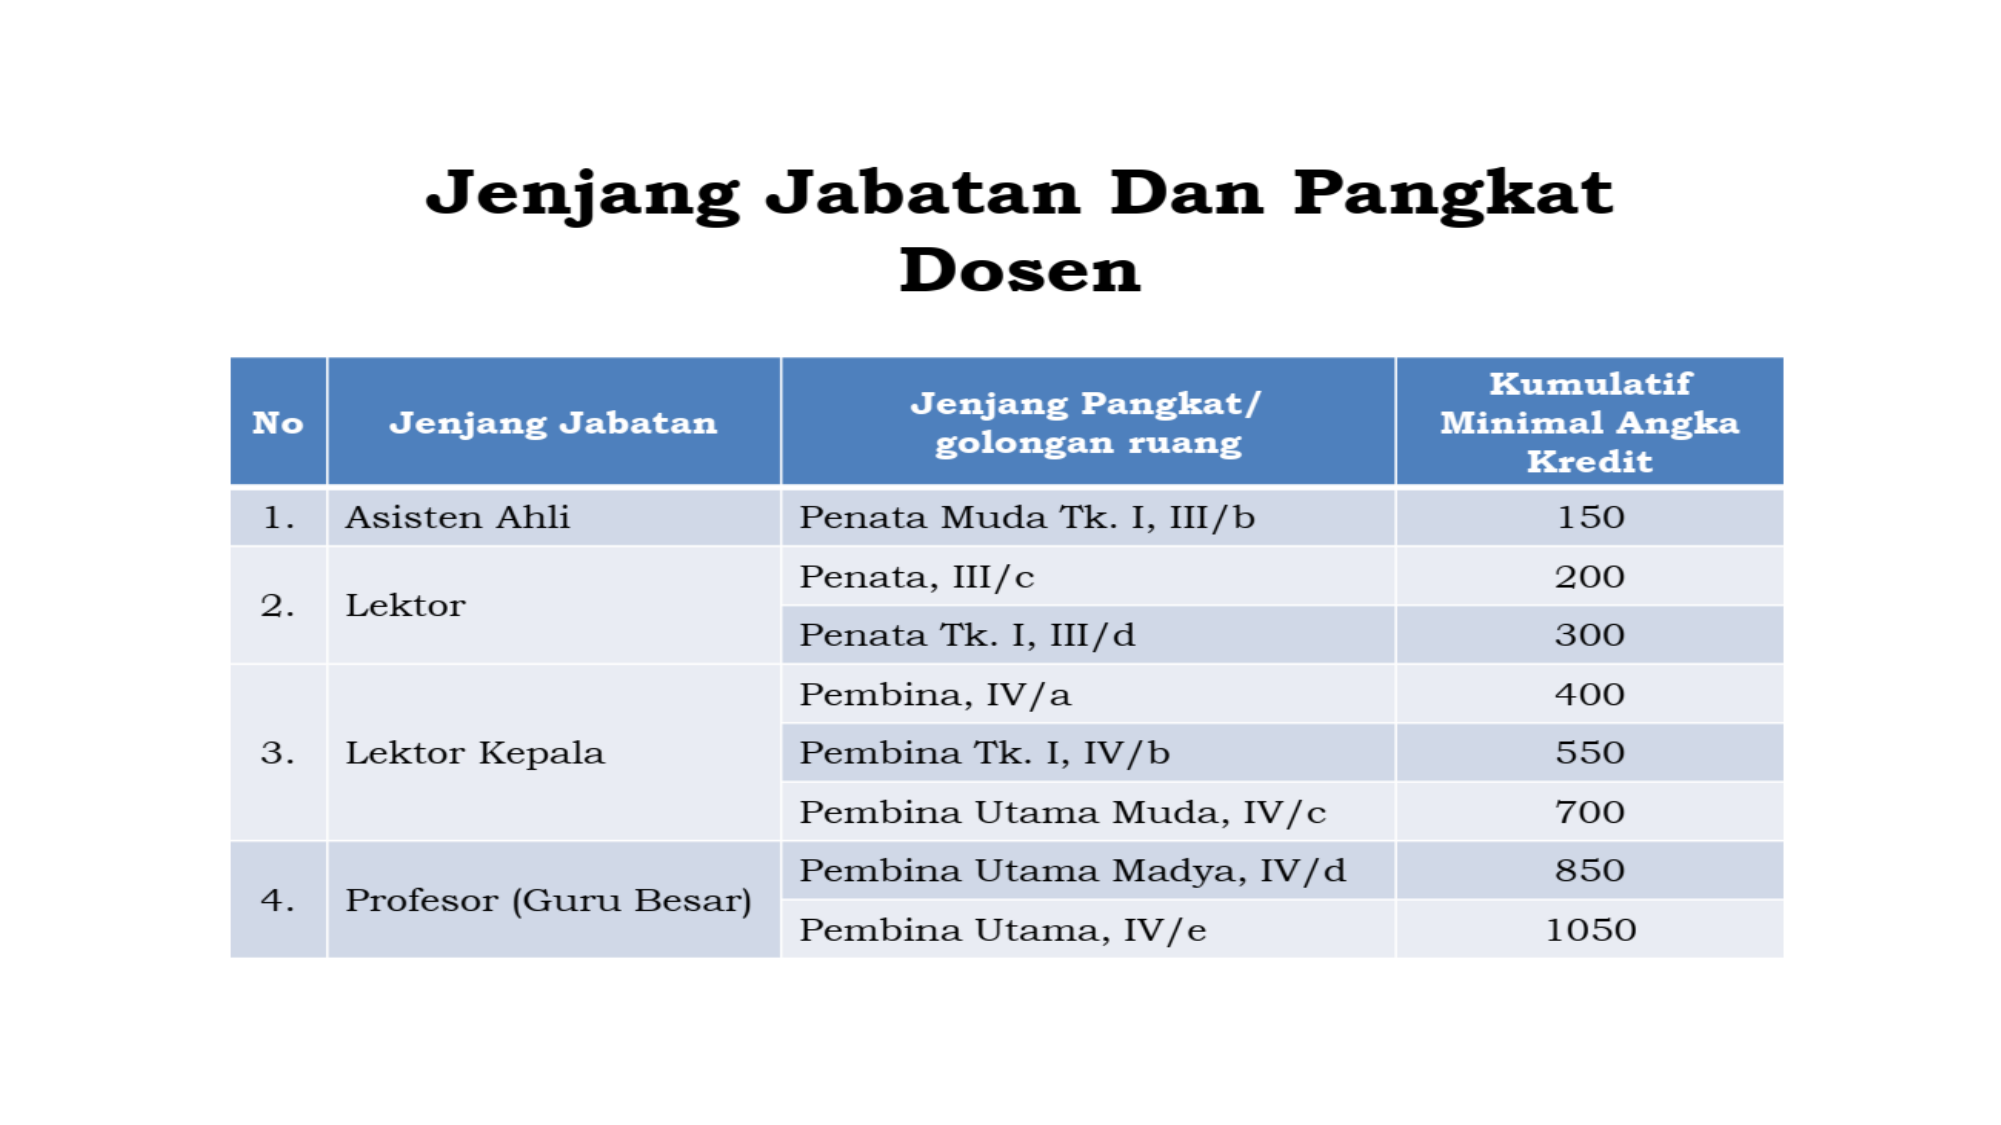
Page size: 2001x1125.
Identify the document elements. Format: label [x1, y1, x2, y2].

list [114, 105, 1870, 1104]
